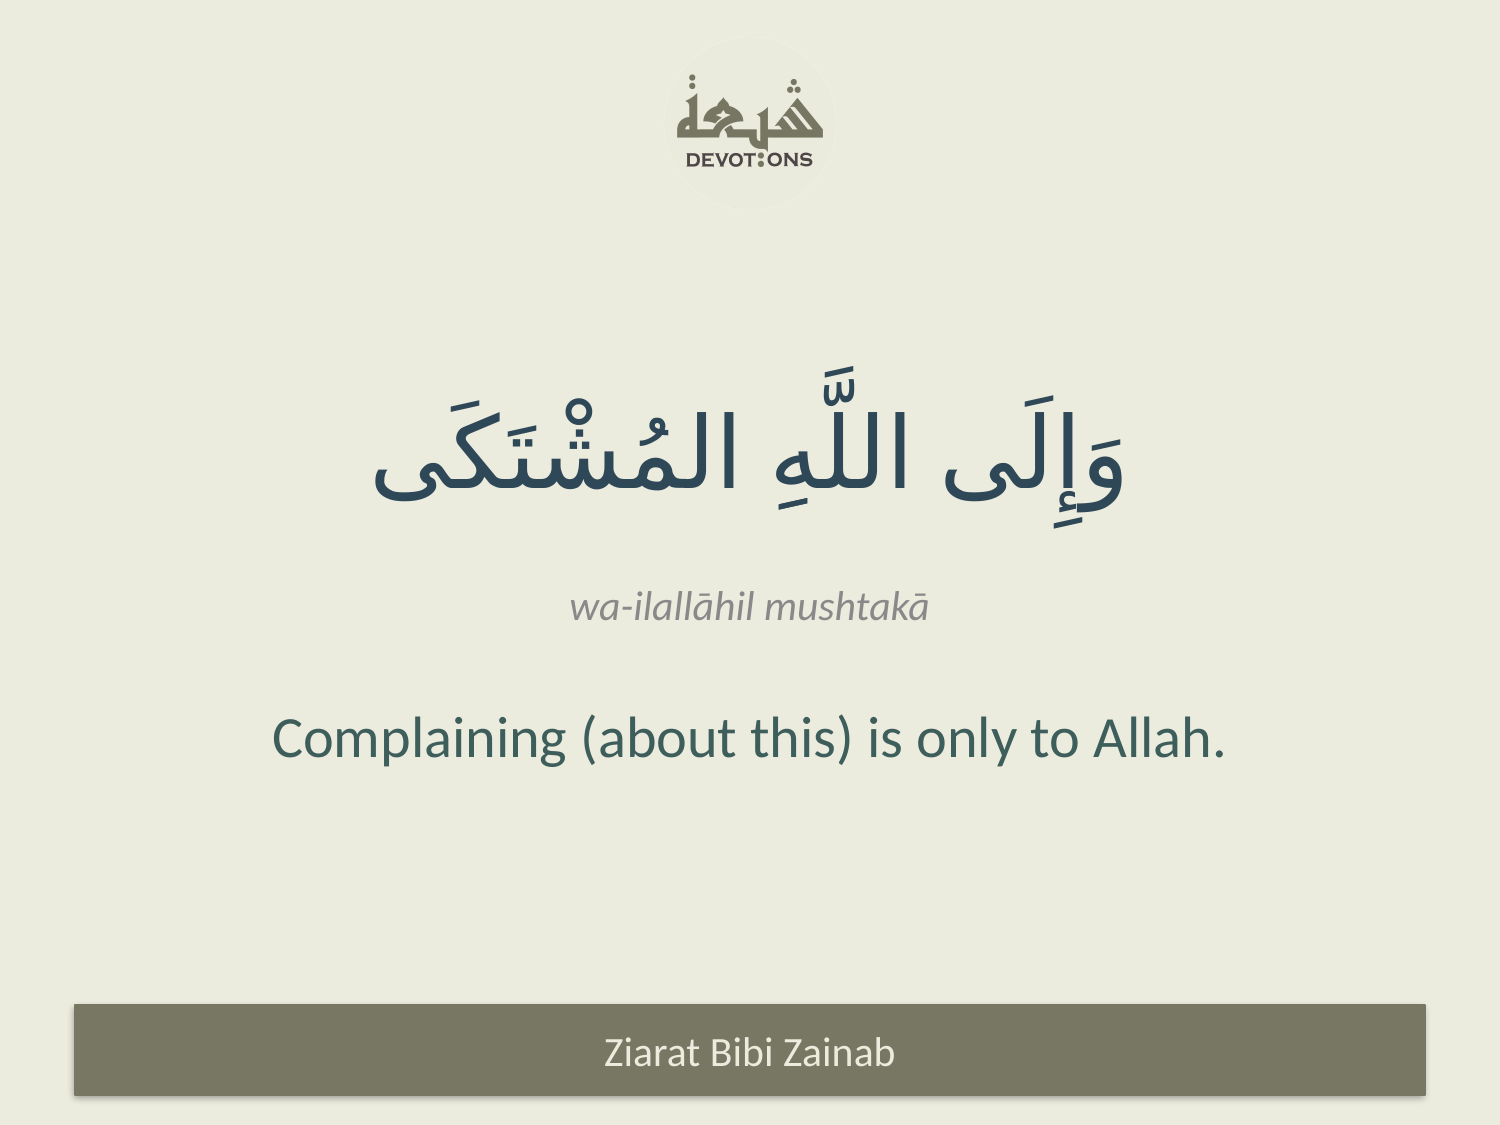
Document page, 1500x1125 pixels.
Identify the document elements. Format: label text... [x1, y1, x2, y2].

text_box وَإِلَى اللَّهِِ المُشْتَكَى wa-ilallāhil mushtakā Complaining (about this) is only to Allah. [74, 381, 1425, 776]
text_box [74, 1004, 1426, 1096]
picture [656, 29, 844, 218]
text_box Ziarat Bibi Zainab [589, 1017, 911, 1083]
